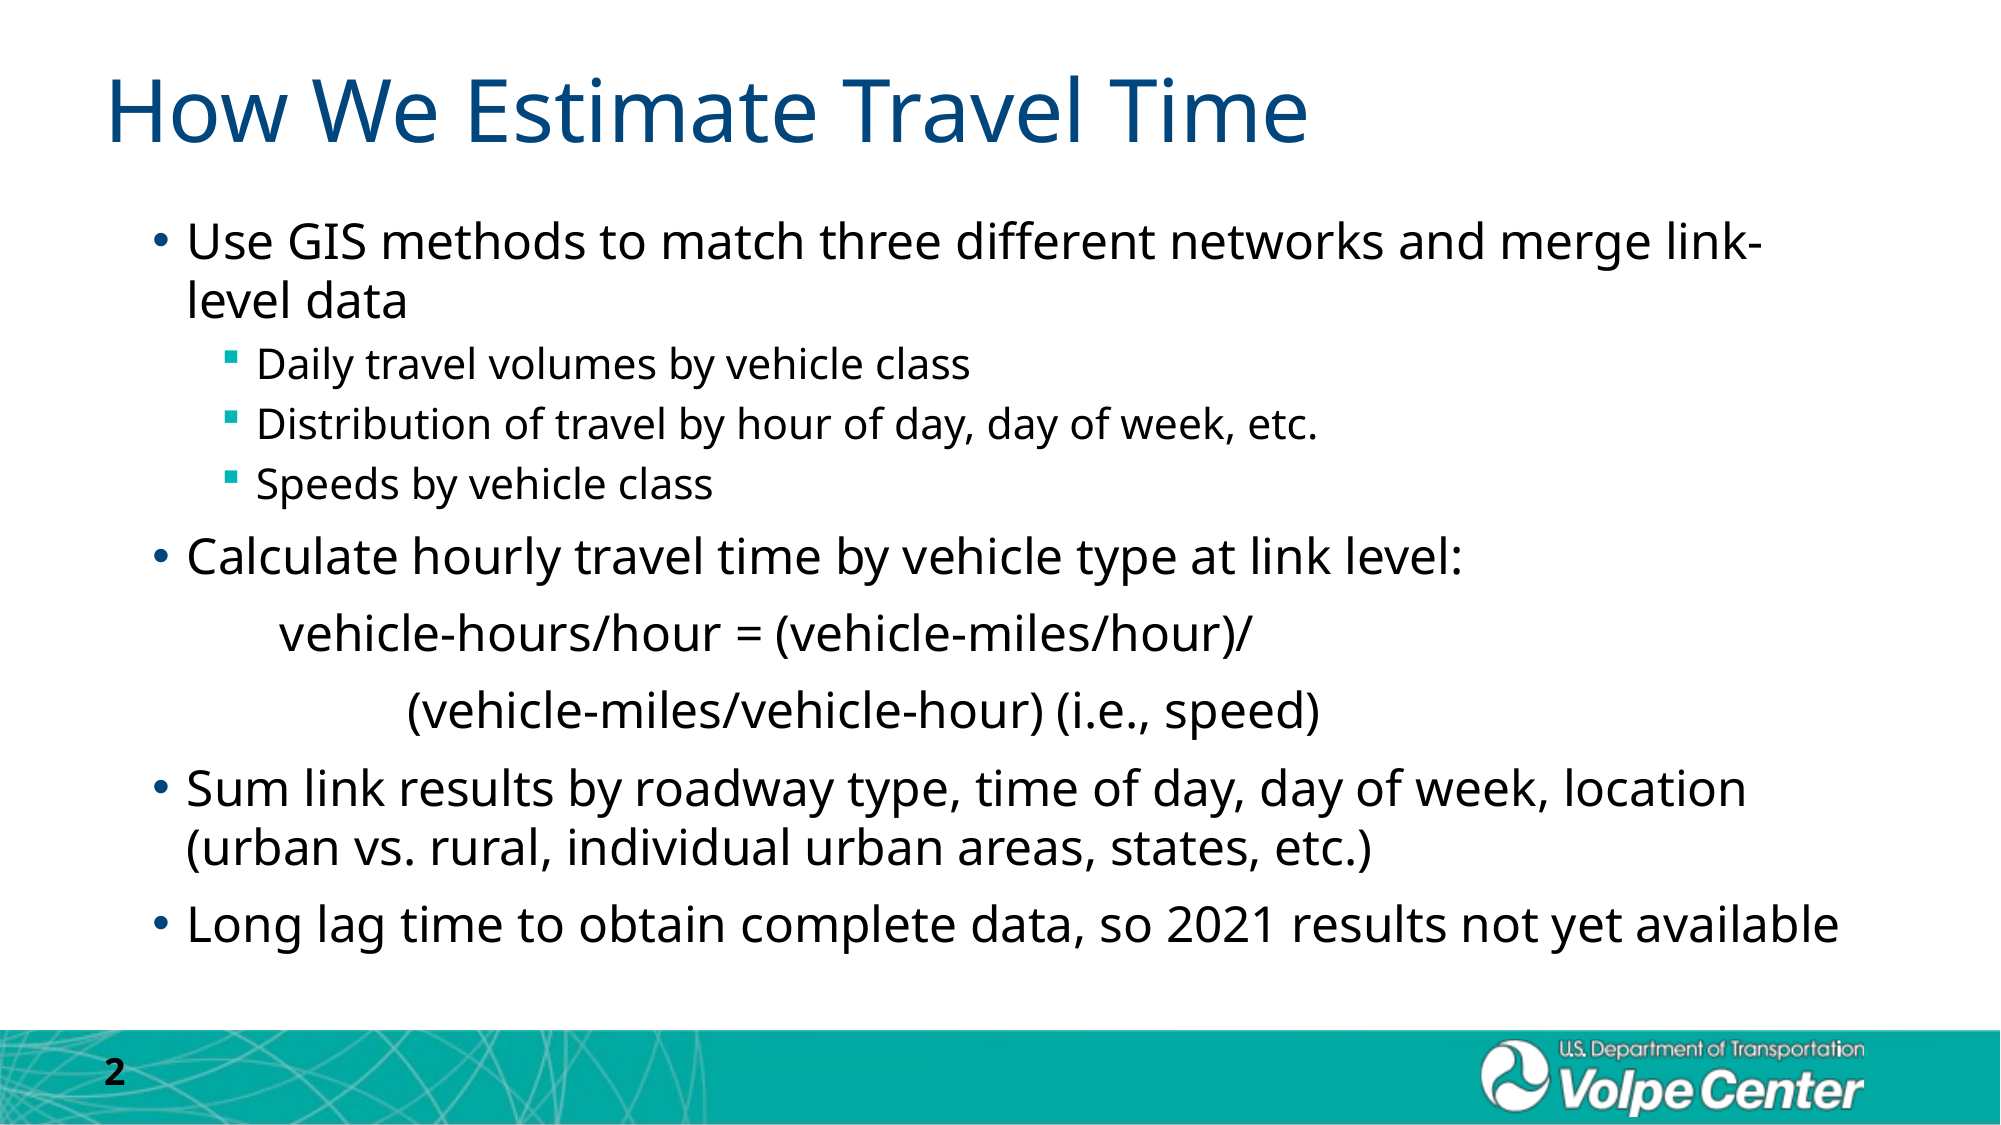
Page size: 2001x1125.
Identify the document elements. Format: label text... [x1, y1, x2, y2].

title How We Estimate Travel Time [89, 59, 1910, 217]
picture [0, 1030, 2000, 1125]
list Use GIS methods to match three different networks and merge link-level data Daily travel volumes by vehicle class Distribution of travel by hour of day, day of week, etc. Speeds by vehicle class Calculate hourly travel time by vehicle type at link level: vehicle-hours/hour = (vehicle-miles/hour)/ (vehicle-miles/vehicle-hour) (i.e., speed) Sum link results by roadway type, time of day, day of week, location (urban vs. rural, individual urban areas, states, etc.) Long lag time to obtain complete data, so 2021 results not yet available [137, 202, 1863, 1014]
